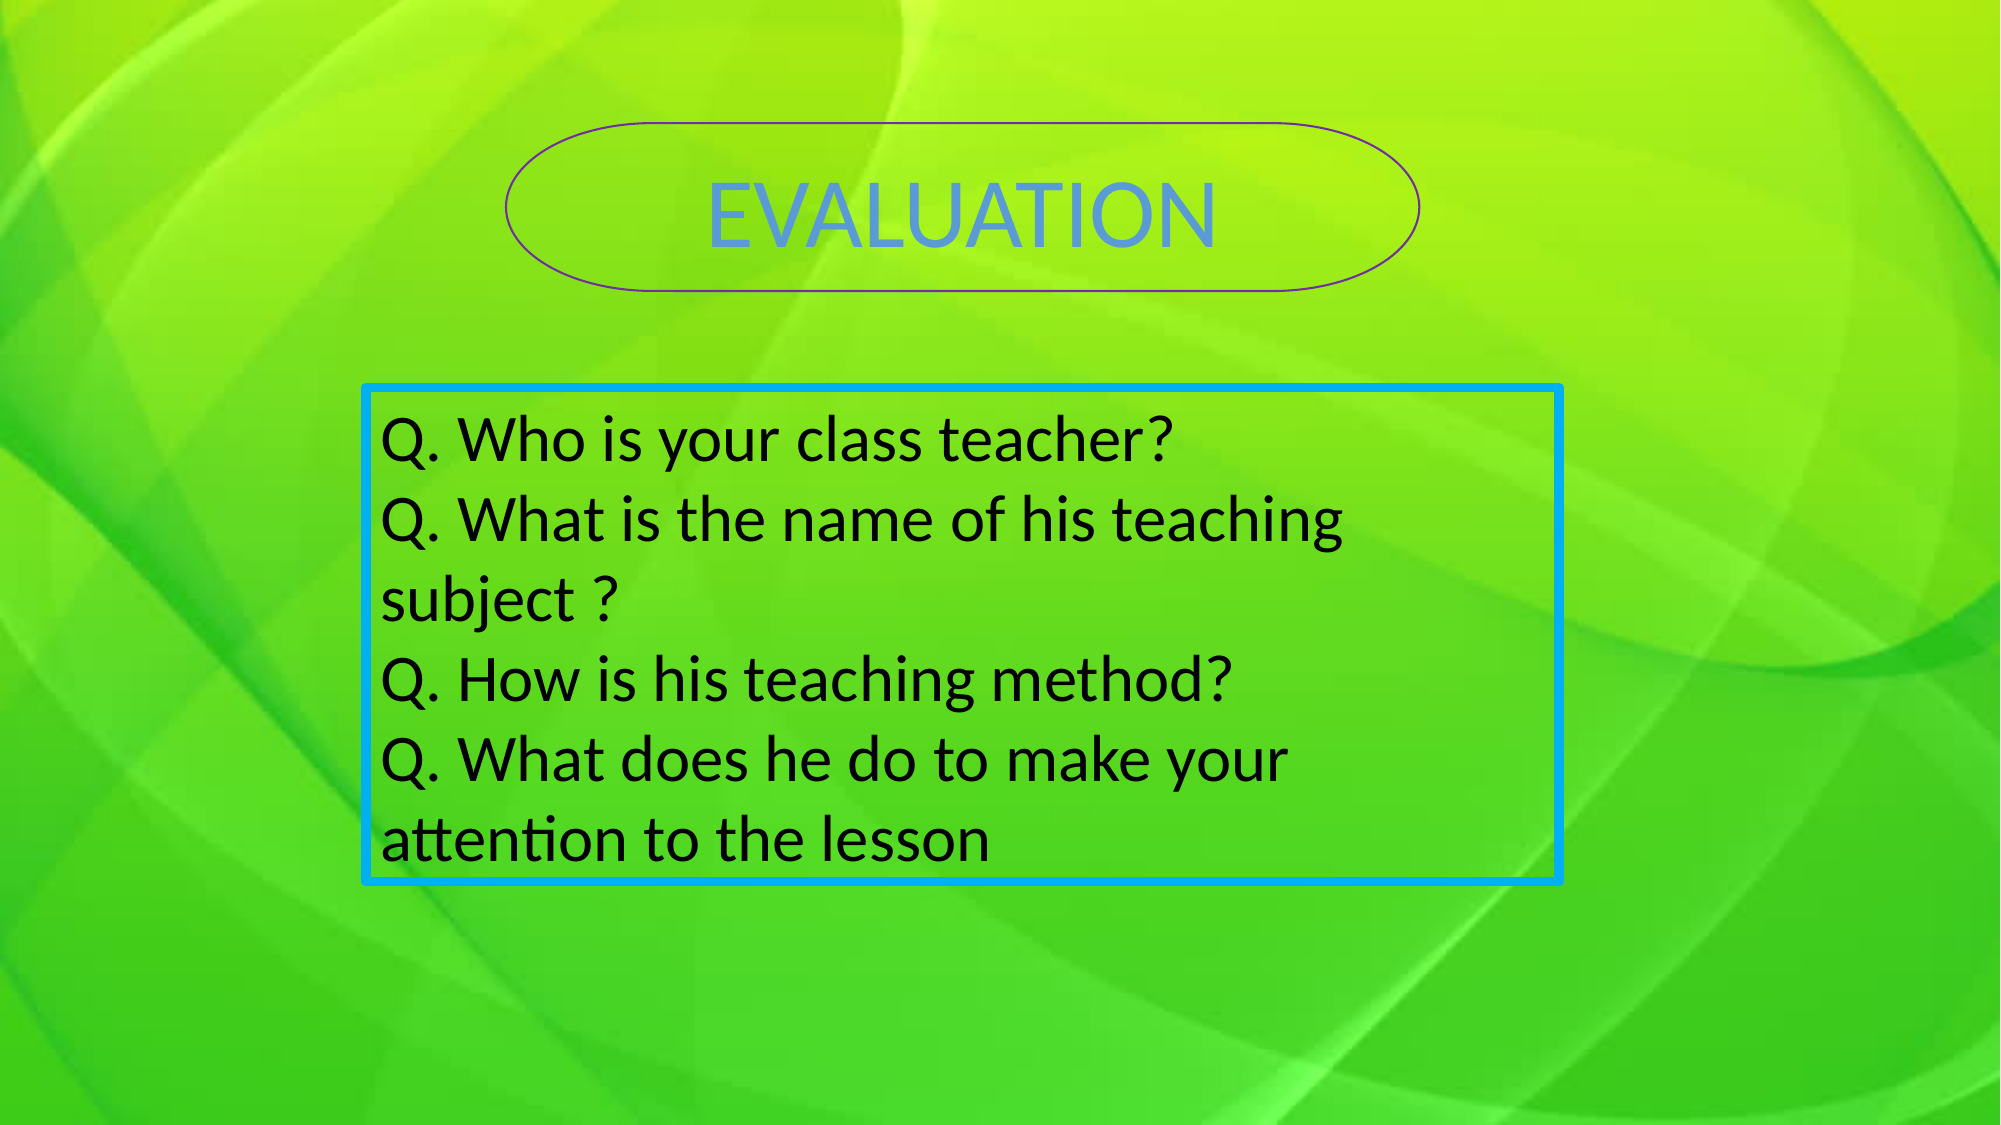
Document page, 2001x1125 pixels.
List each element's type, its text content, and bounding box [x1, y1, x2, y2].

picture [0, 0, 2001, 1125]
text_box Q. Who is your class teacher? Q. What is the name of his teaching subject ? Q. How is his teaching method? Q. What does he do to make your attention to the lesson [365, 387, 1560, 882]
text_box EVALUATION [504, 122, 1421, 293]
